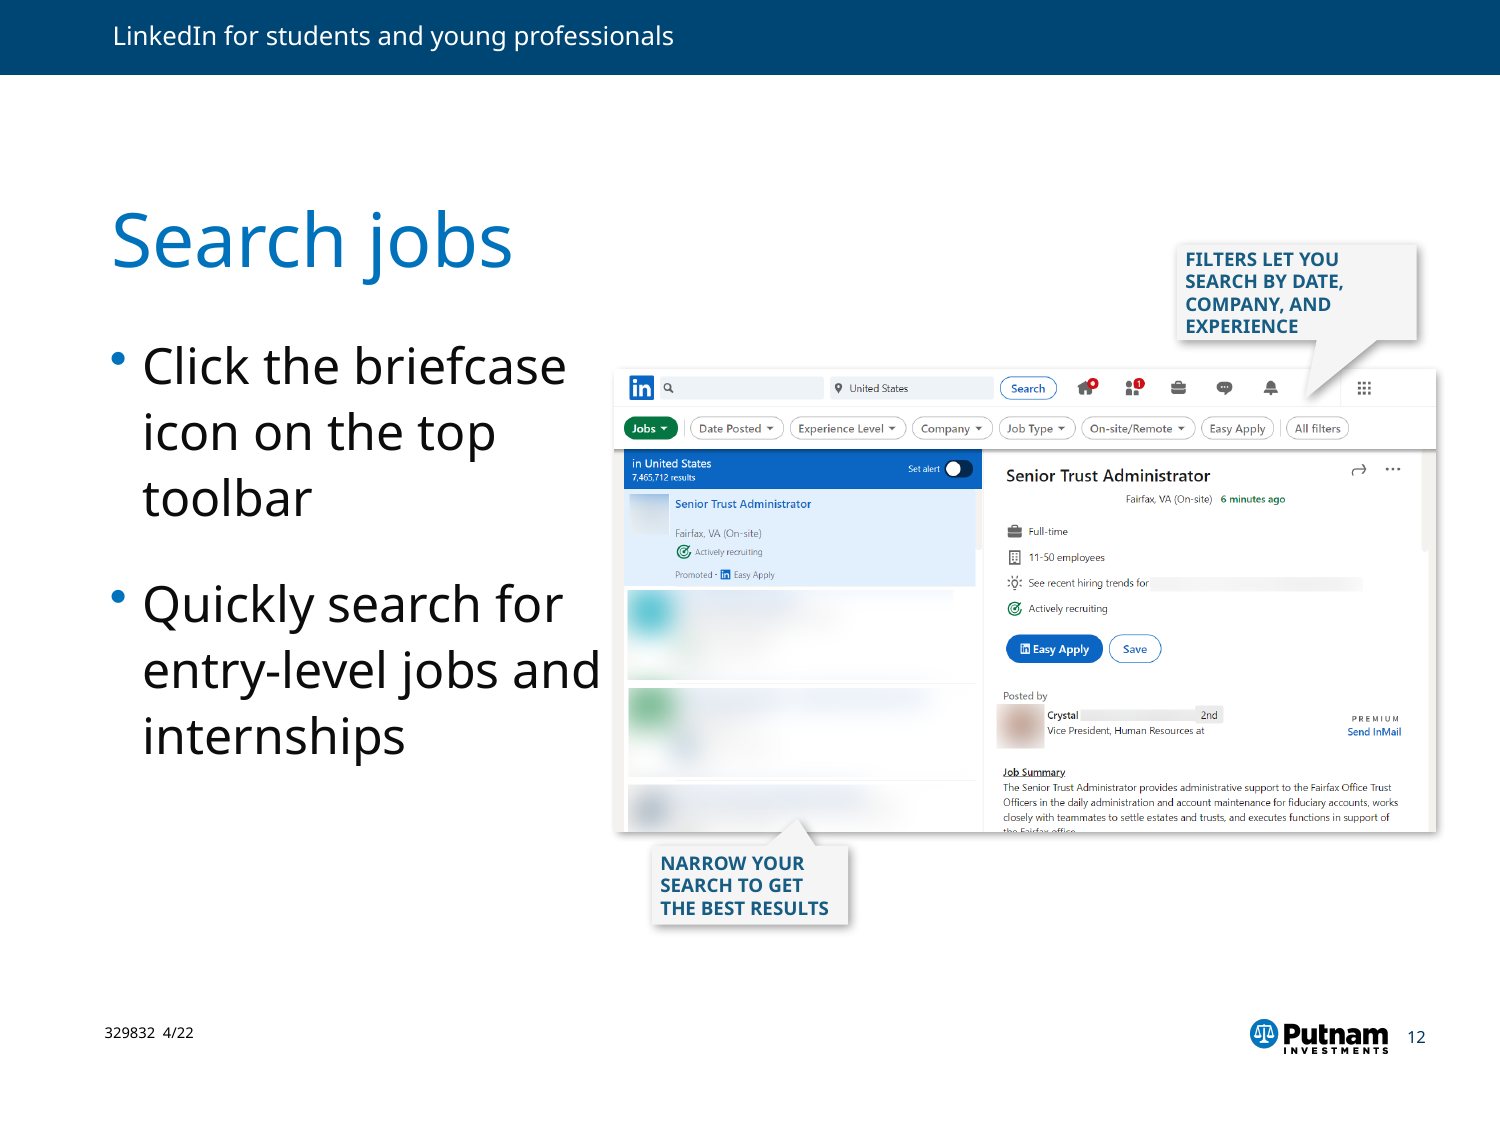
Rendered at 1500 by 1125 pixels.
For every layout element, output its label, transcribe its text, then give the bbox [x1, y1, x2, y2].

text_box FILTERS LET YOU SEARCH BY DATE, COMPANY, AND EXPERIENCE [1176, 244, 1417, 367]
list Click the briefcase icon on the top toolbar Quickly search for entry-level jobs and internships [93, 320, 624, 935]
title Search jobs [94, 246, 1176, 293]
text_box NARROW YOUR SEARCH TO GET THE BEST RESULTS [651, 840, 849, 925]
picture [1250, 1019, 1388, 1054]
picture [614, 369, 1436, 833]
